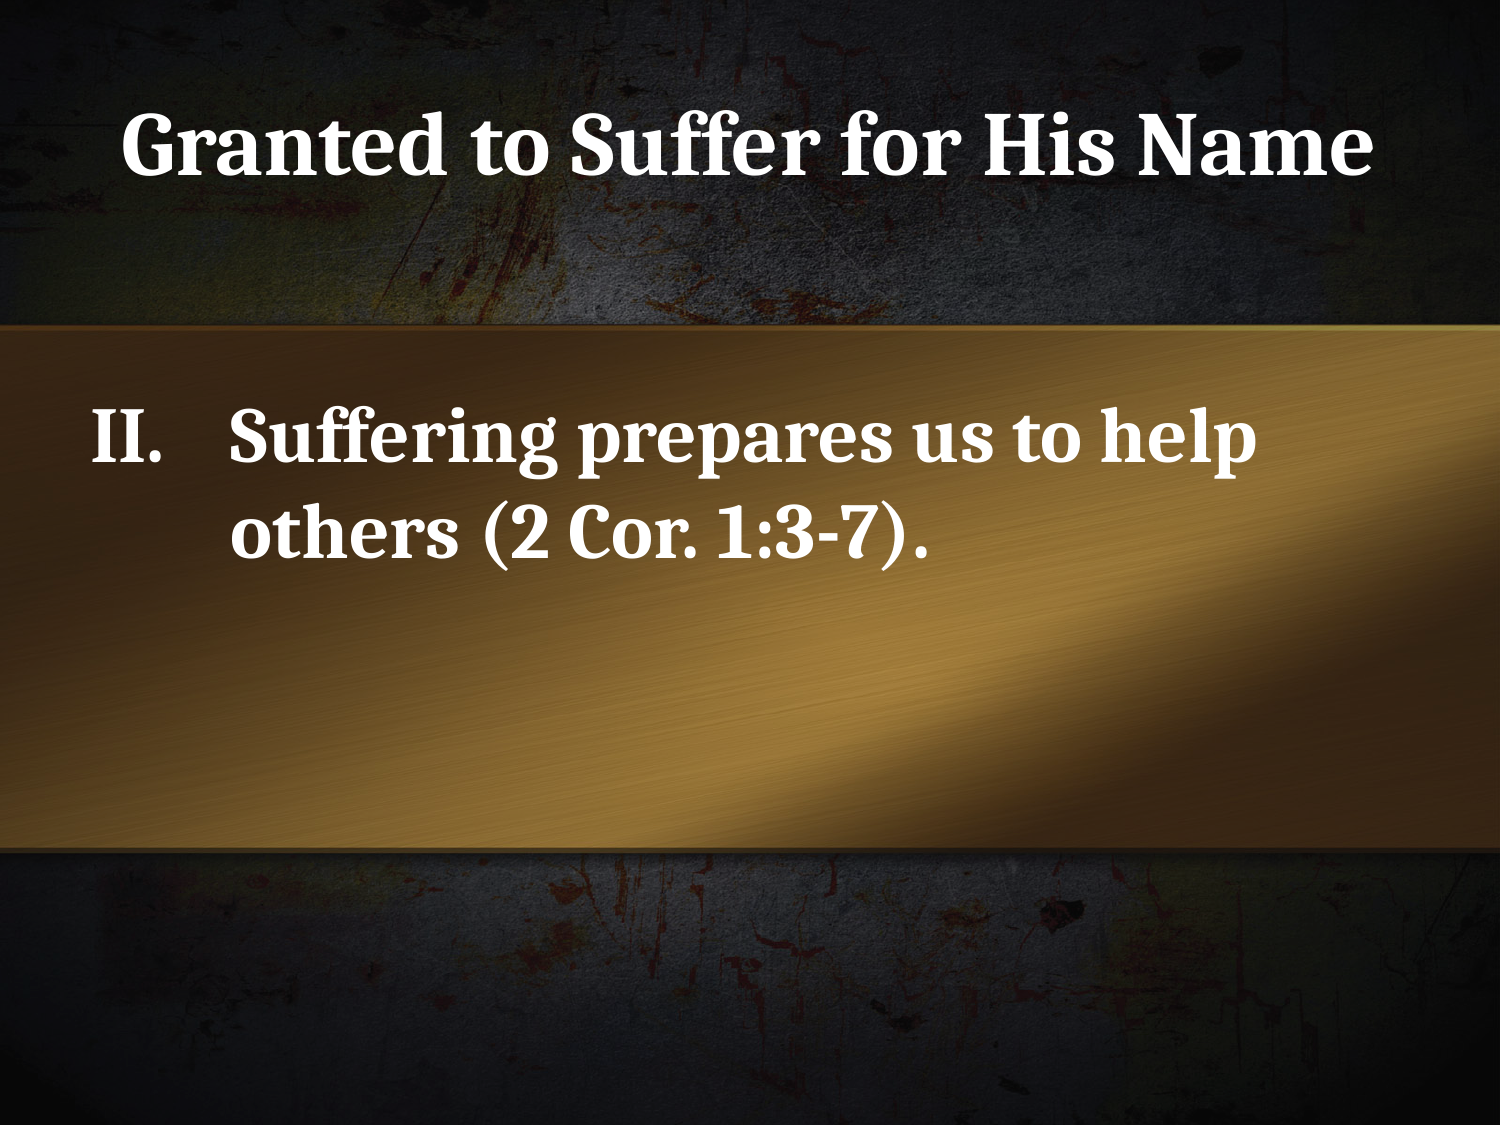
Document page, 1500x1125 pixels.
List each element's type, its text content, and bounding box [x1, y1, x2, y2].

title Granted to Suffer for His Name [75, 45, 1425, 233]
picture [0, 0, 1500, 1125]
list II. Suffering prepares us to help others (2 Cor. 1:3-7). [75, 376, 1425, 802]
